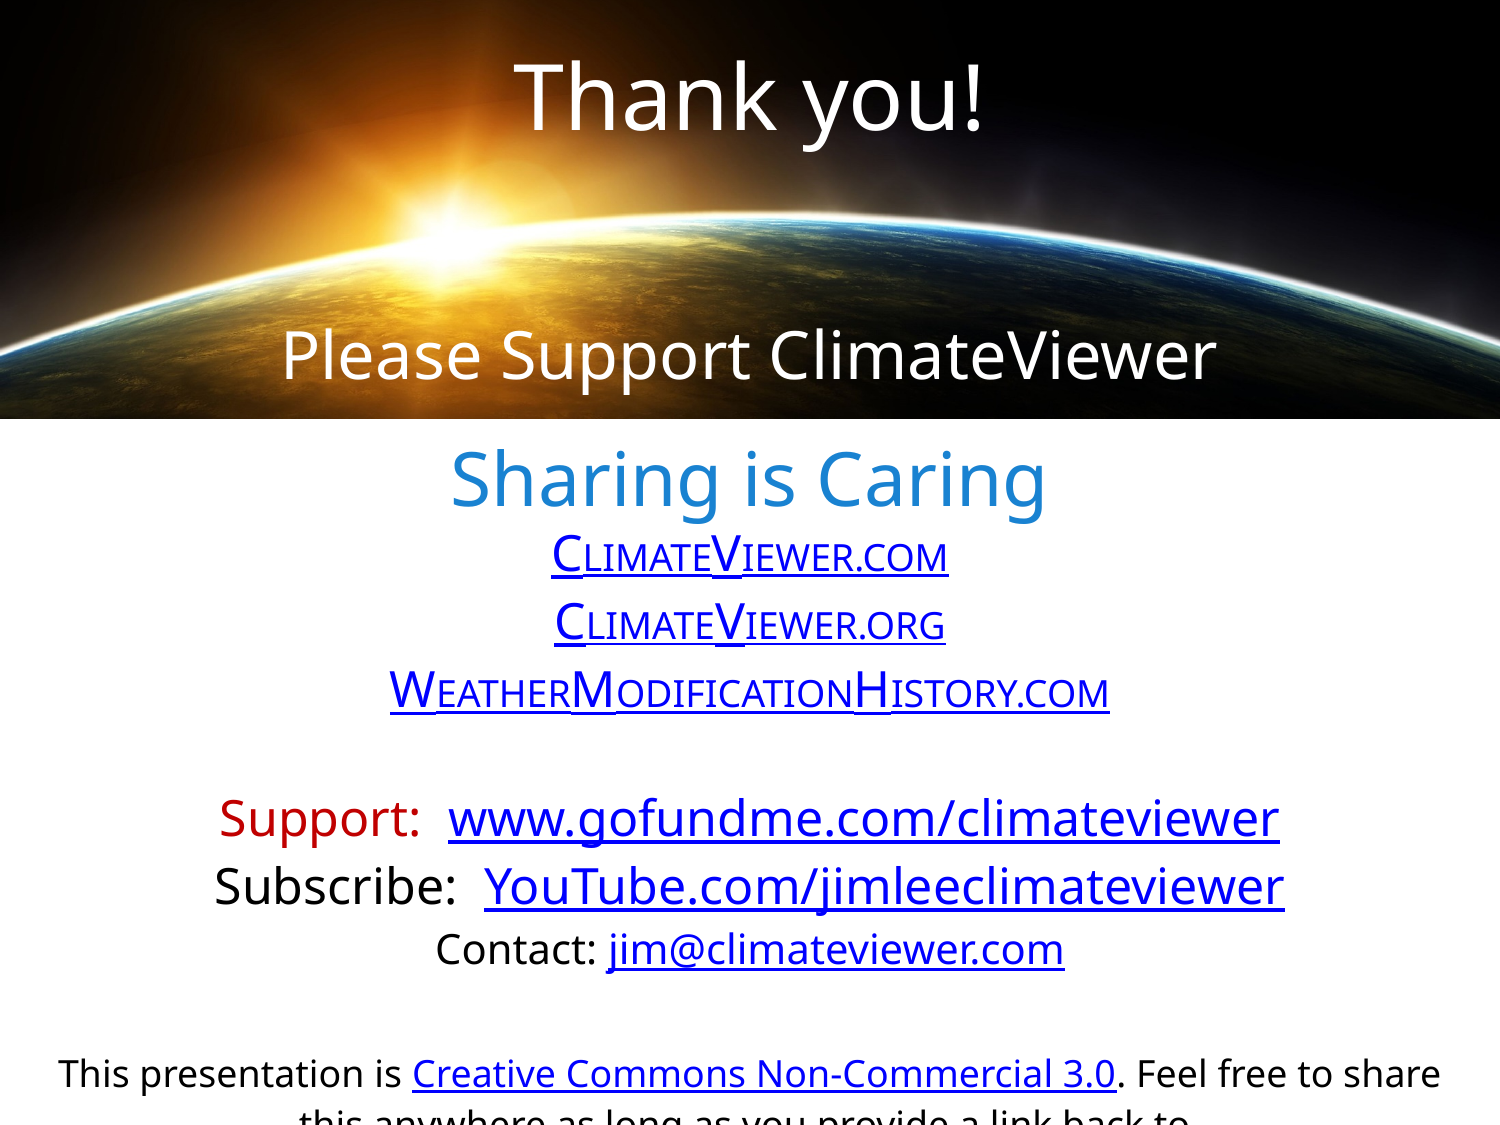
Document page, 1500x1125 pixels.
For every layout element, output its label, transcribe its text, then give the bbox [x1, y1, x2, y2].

picture [0, 0, 1500, 419]
text_box Sharing is Caring CLIMATEVIEWER.COM CLIMATEVIEWER.ORG WEATHERMODIFICATIONHISTORY.COM Support: www.gofundme.com/climateviewer Subscribe: YouTube.com/jimleeclimateviewer Contact: jim@climateviewer.com This presentation is Creative Commons Non-Commercial 3.0. Feel free to share this anywhere as long as you provide a link back to https://climateviewer.com/geoengineering/ [12, 426, 1488, 1125]
